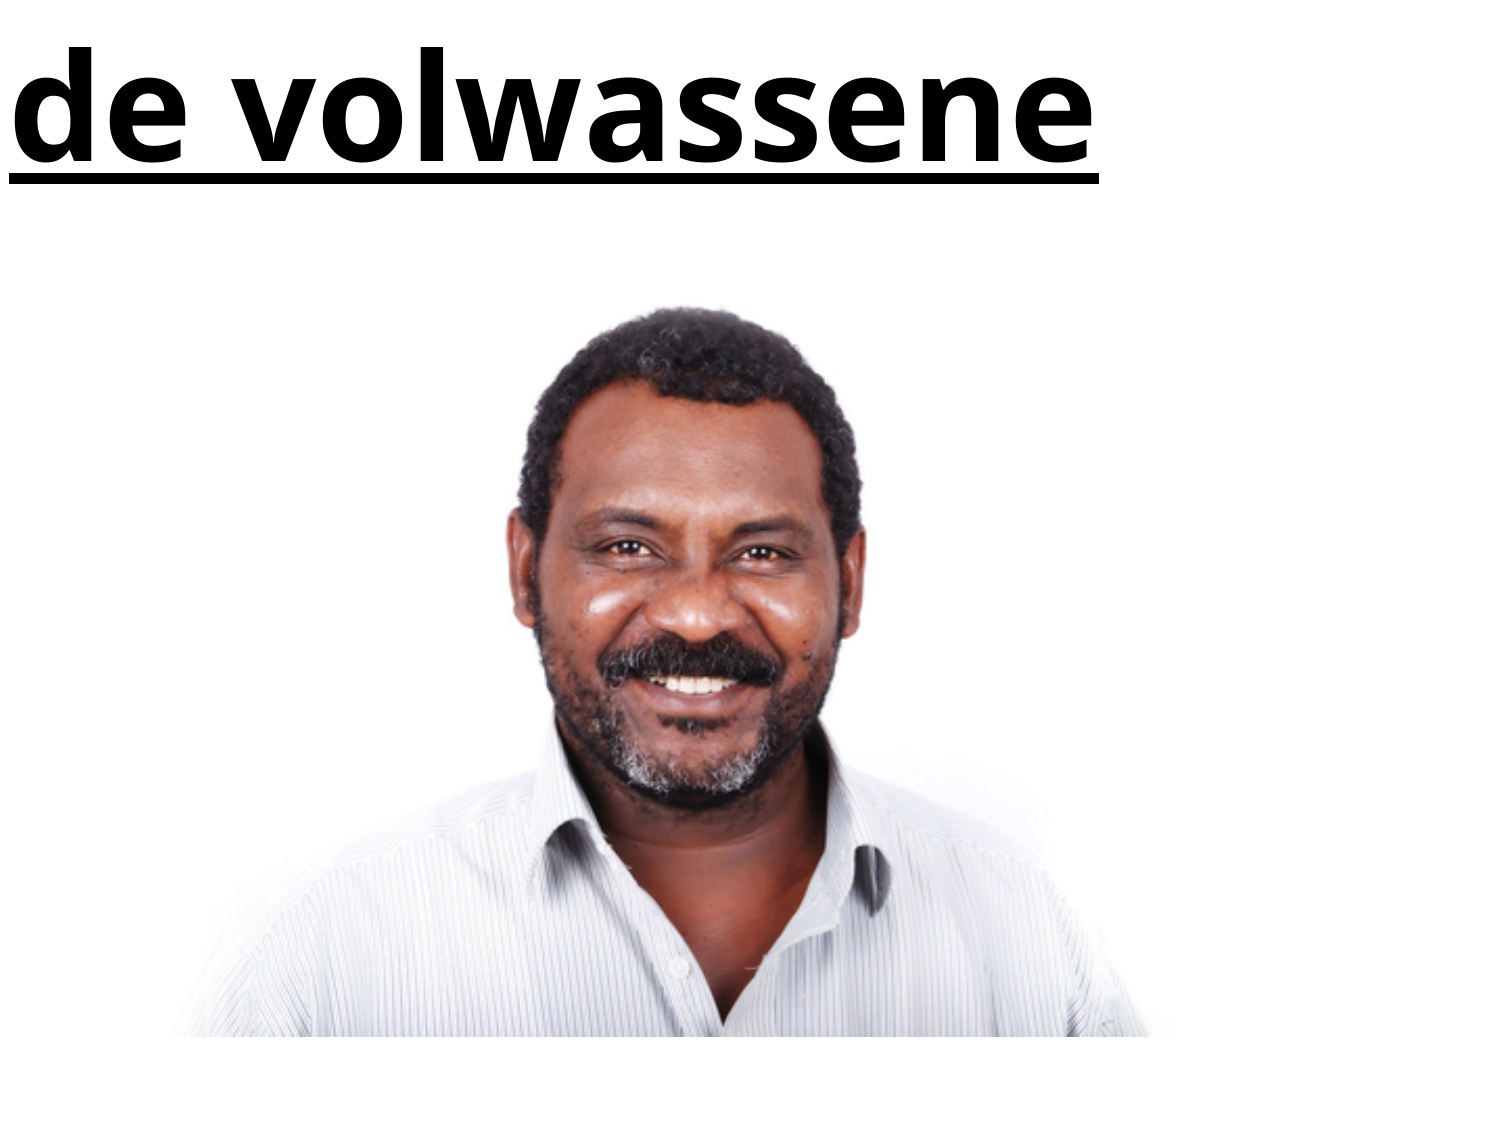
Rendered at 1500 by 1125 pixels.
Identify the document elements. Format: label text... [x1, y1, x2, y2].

text_box de volwassene [0, 4, 1500, 199]
picture [170, 255, 1216, 1037]
